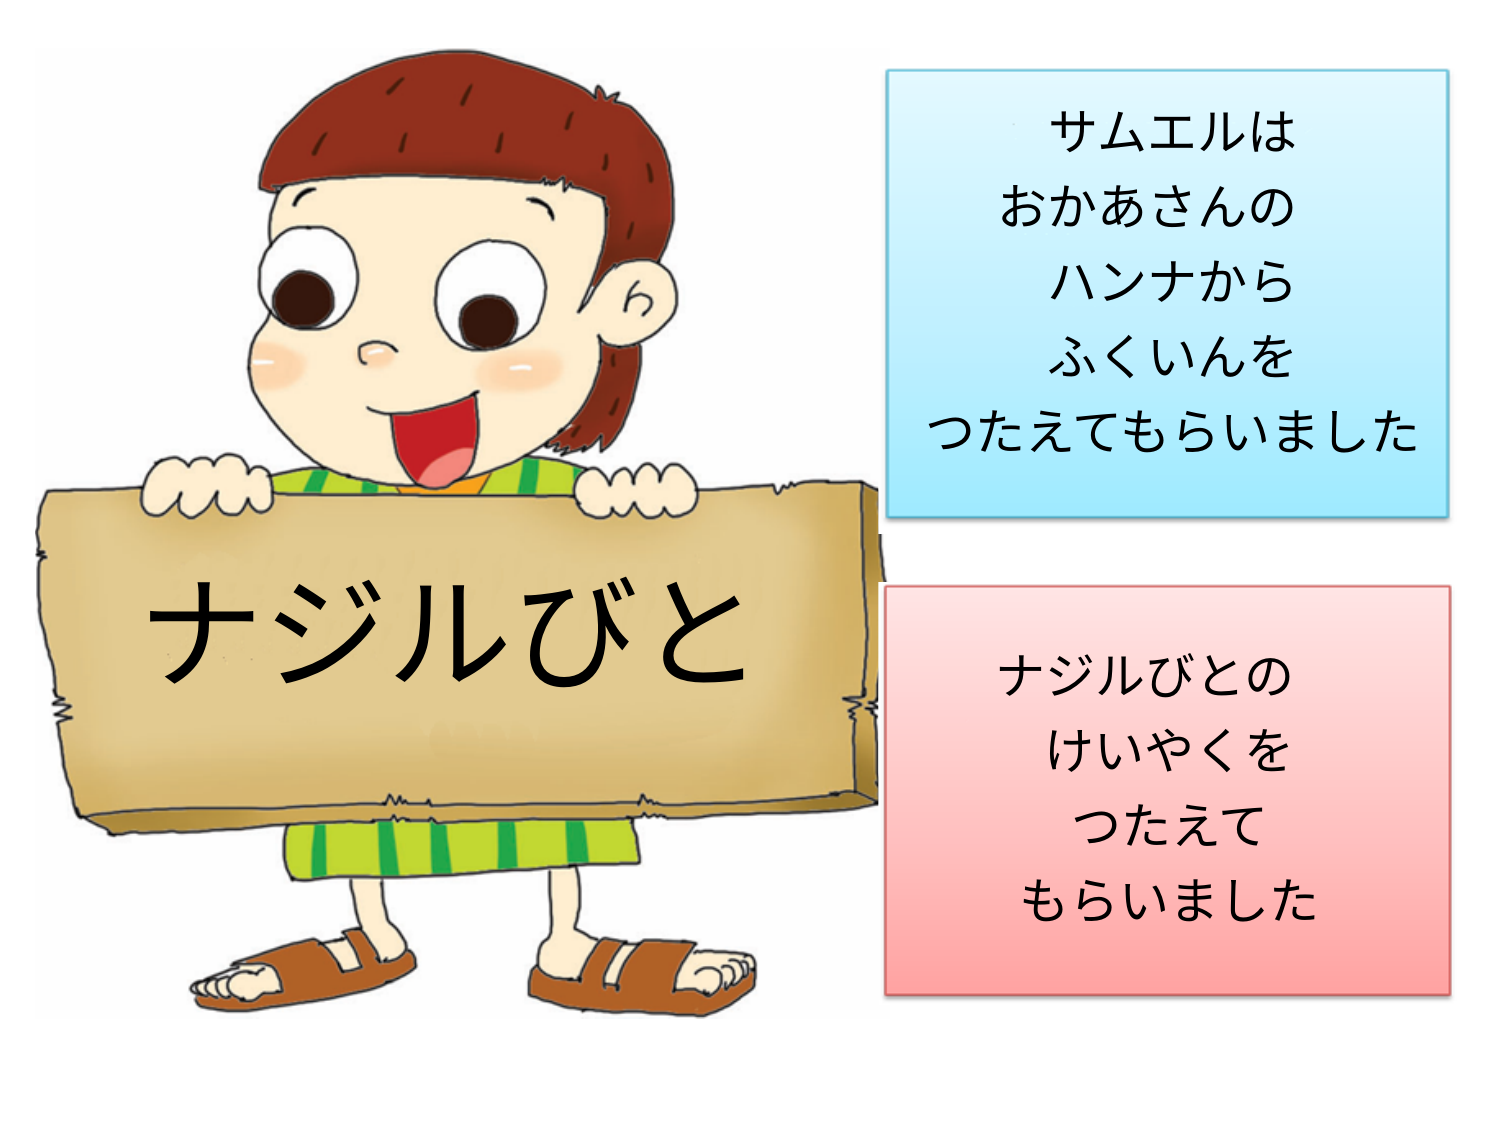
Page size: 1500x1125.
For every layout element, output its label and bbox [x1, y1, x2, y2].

text_box [878, 582, 1458, 1005]
text_box [878, 66, 1458, 534]
picture [35, 47, 891, 1020]
